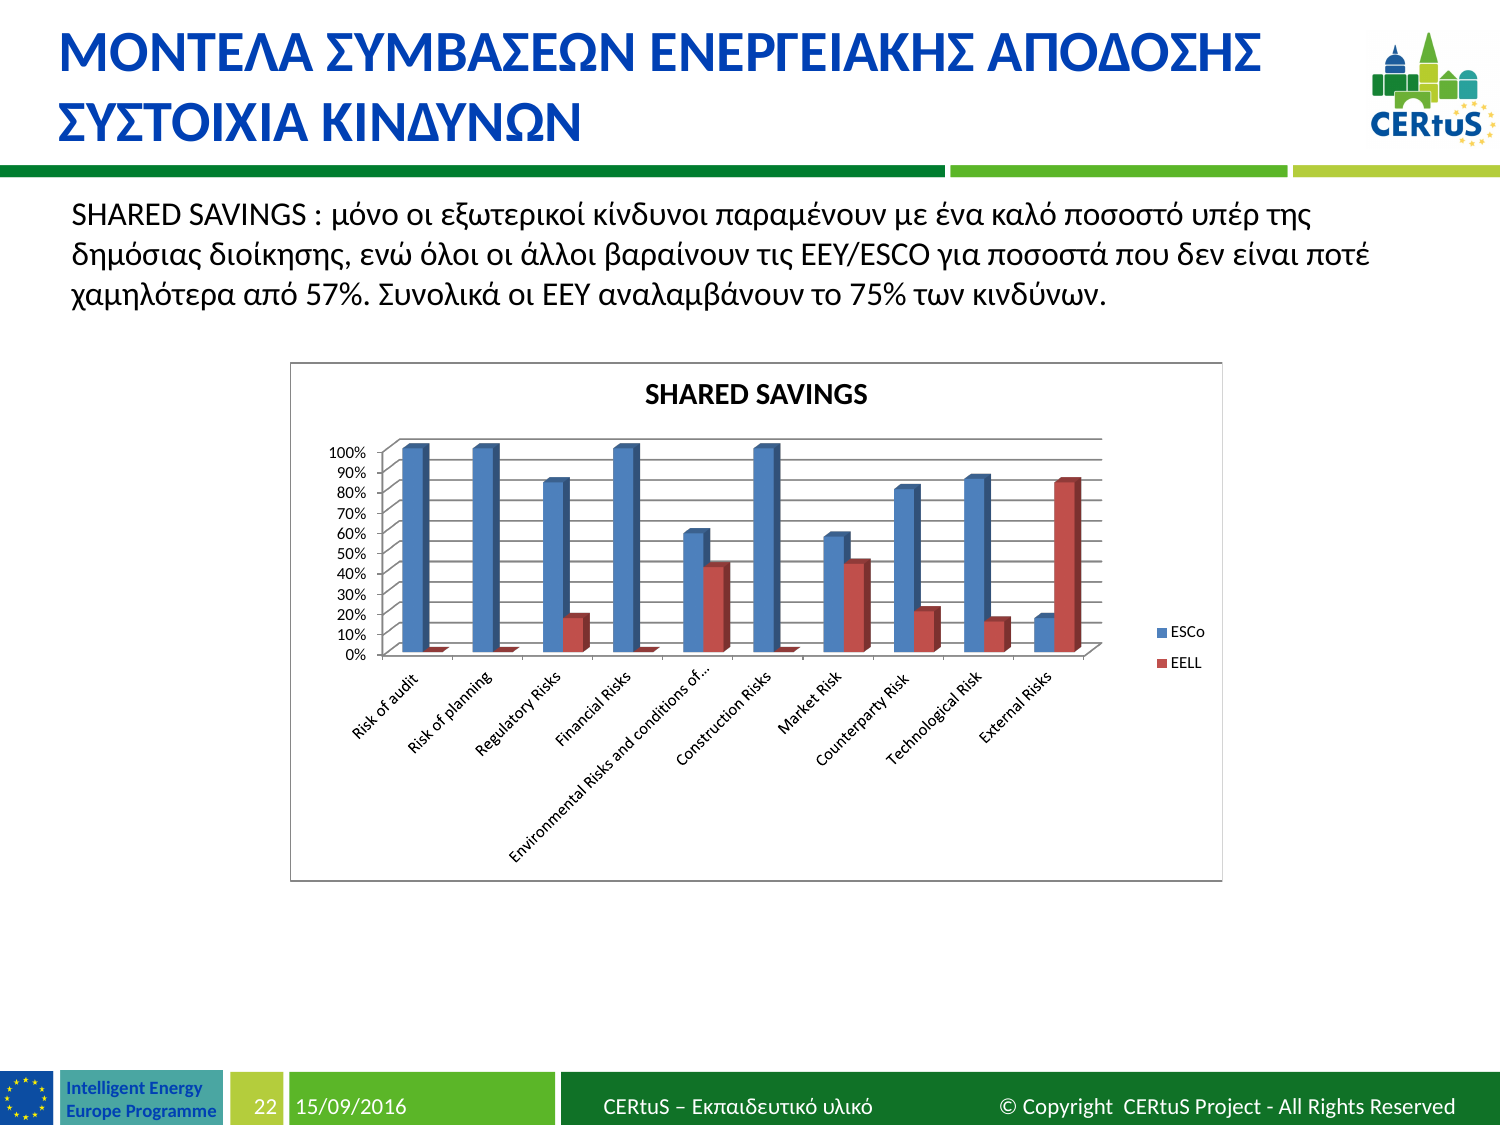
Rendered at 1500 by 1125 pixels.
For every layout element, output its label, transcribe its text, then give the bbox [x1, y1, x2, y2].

text_box SHARED SAVINGS : μόνο οι εξωτερικοί κίνδυνοι παραμένουν με ένα καλό ποσοστό υπέρ της δημόσιας διοίκησης, ενώ όλοι οι άλλοι βαραίνουν τις ΕΕΥ/ESCO για ποσοστά που δεν είναι ποτέ χαμηλότερα από 57%. Συνολικά οι ΕΕΥ αναλαμβάνουν το 75% των κινδύνων. [55, 184, 1436, 320]
slide_number 22 [230, 1071, 284, 1125]
text_box ΜΟΝΤΕΛΑ ΣΥΜΒΑΣΕΩΝ ΕΝΕΡΓΕΙΑΚΗΣ ΑΠΟΔΟΣΗΣ ΣΥΣΤΟΙΧΙΑ ΚΙΝΔΥΝΩΝ [0, 0, 1294, 166]
footer CERtuS – Εκπαιδευτικό υλικό © Copyright CERtuS Project - All Rights Reserved [561, 1071, 1500, 1125]
picture [0, 1071, 54, 1125]
picture [289, 362, 1223, 882]
picture [1366, 30, 1500, 149]
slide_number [289, 1071, 556, 1125]
